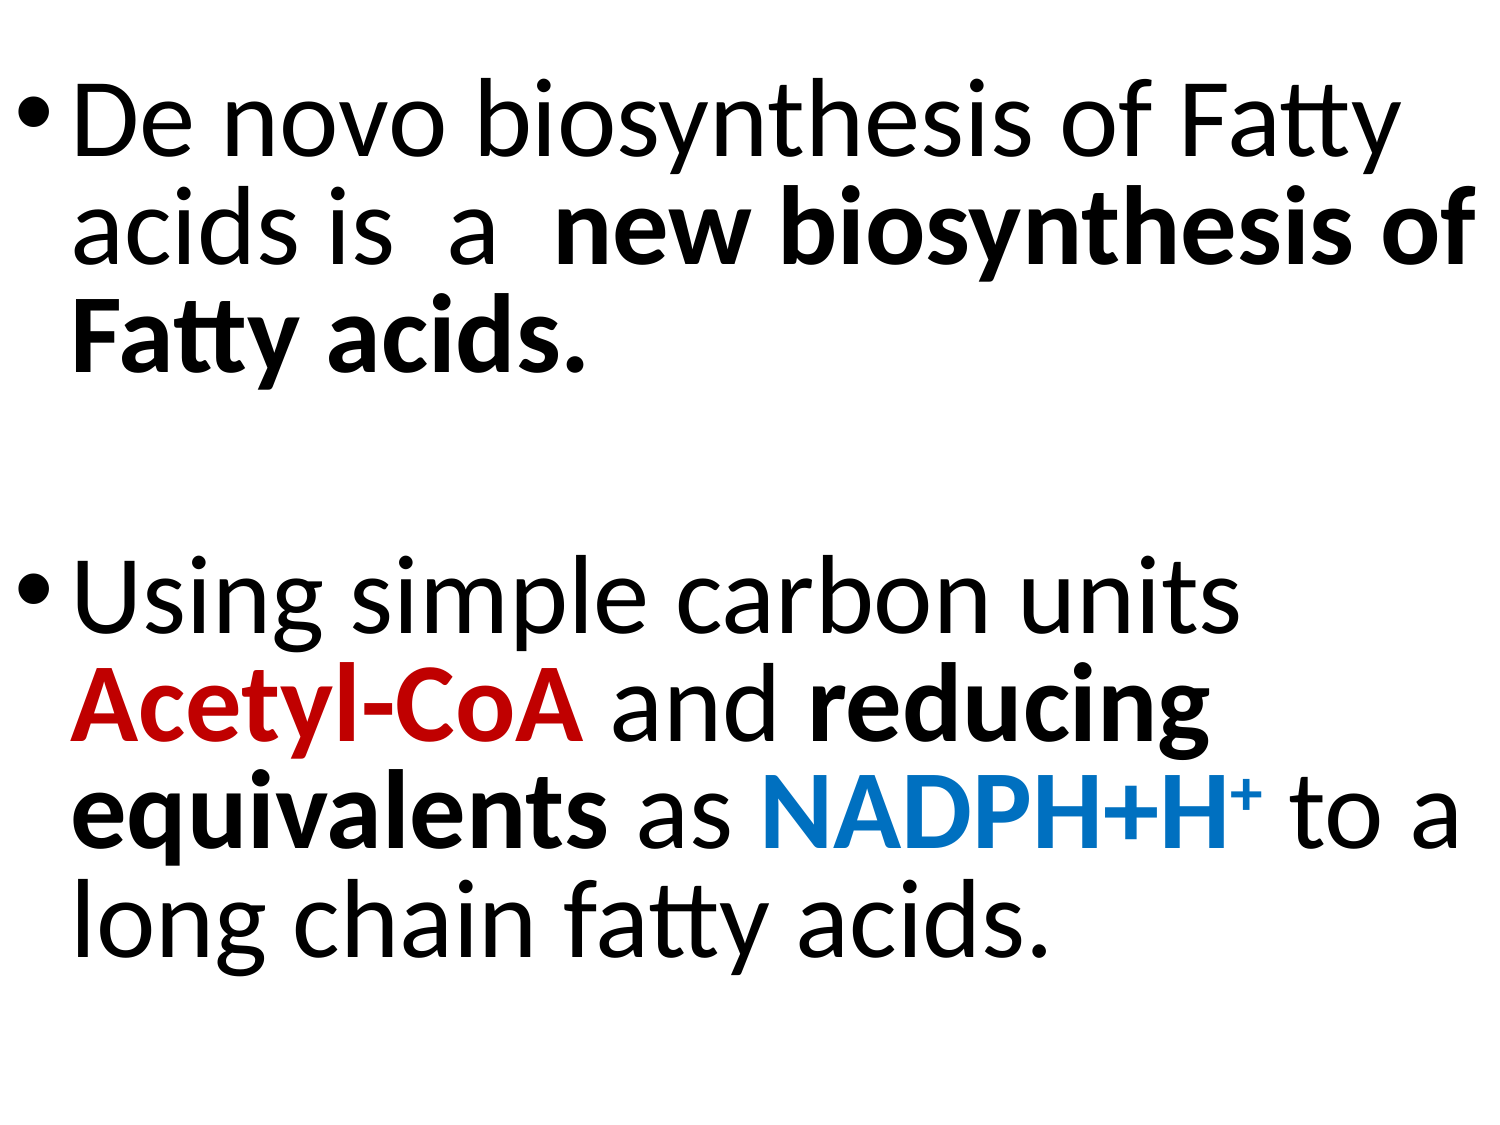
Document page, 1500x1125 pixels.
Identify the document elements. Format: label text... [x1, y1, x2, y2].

list De novo biosynthesis of Fatty acids is a new biosynthesis of Fatty acids. Using simple carbon units Acetyl-CoA and reducing equivalents as NADPH+H+ to a long chain fatty acids. [0, 62, 1500, 845]
